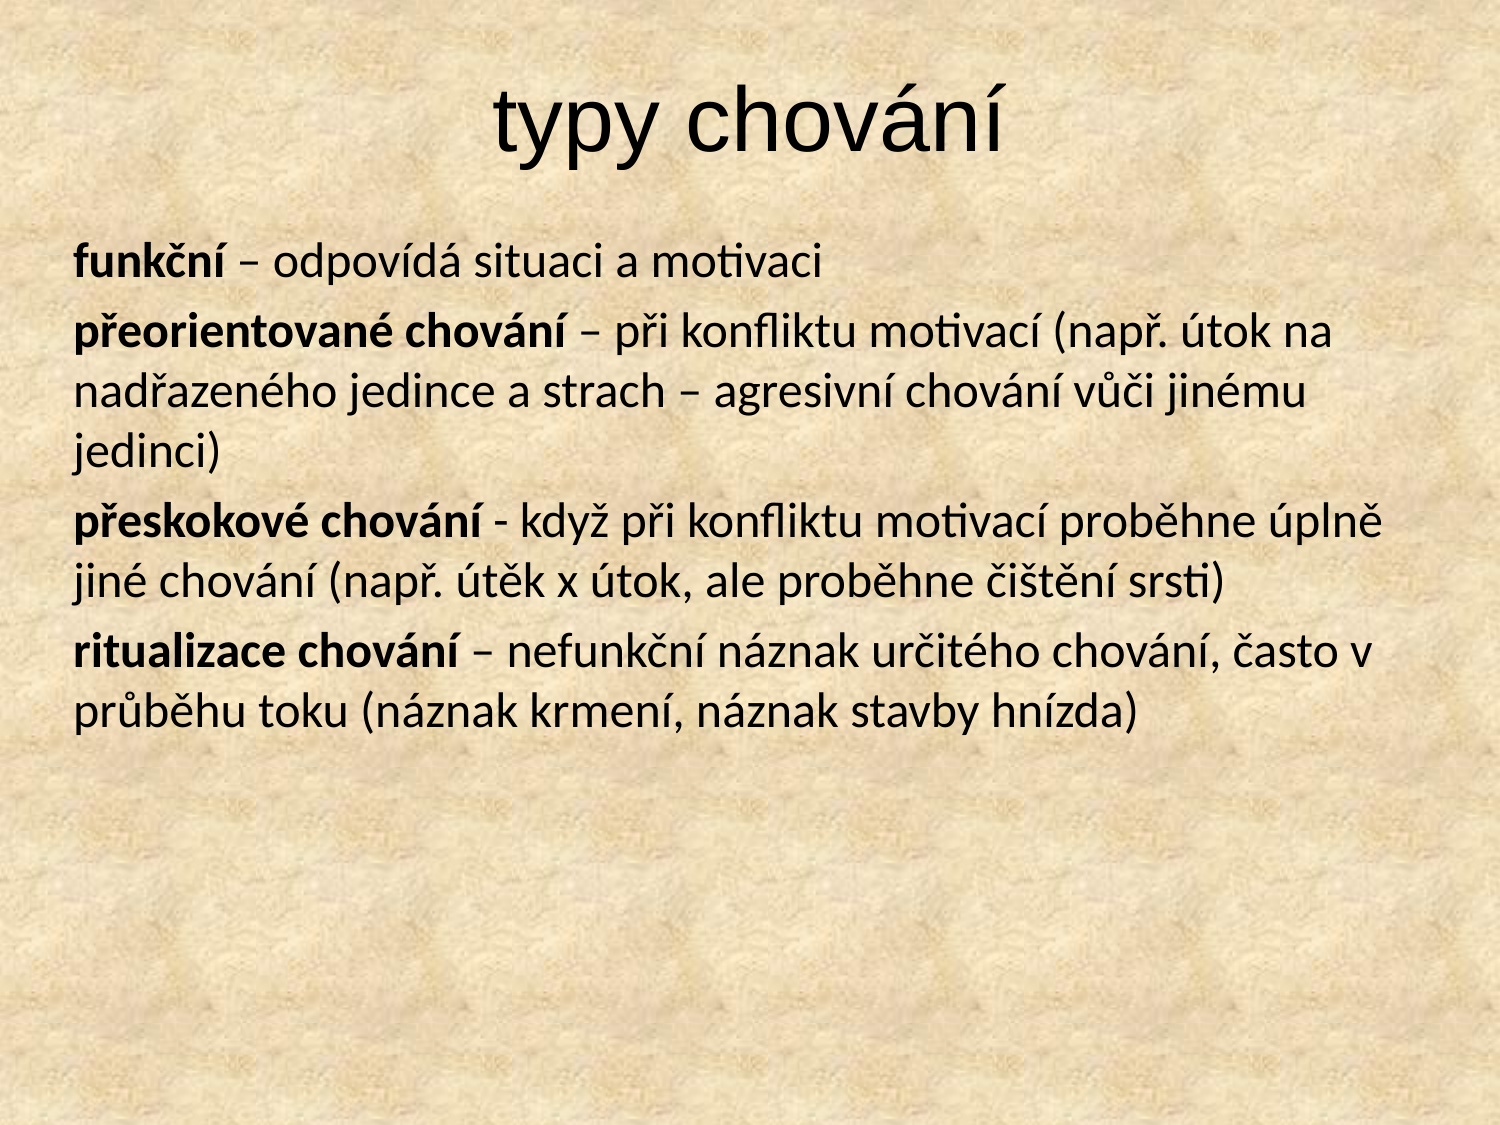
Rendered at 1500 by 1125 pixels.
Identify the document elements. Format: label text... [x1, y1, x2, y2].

title typy chování [74, 44, 1426, 185]
list funkční – odpovídá situaci a motivaci přeorientované chování – při konfliktu motivací (např. útok na nadřazeného jedince a strach – agresivní chování vůči jinému jedinci) přeskokové chování - když při konfliktu motivací proběhne úplně jiné chování (např. útěk x útok, ale proběhne čištění srsti) ritualizace chování – nefunkční náznak určitého chování, často v průběhu toku (náznak krmení, náznak stavby hnízda) [57, 219, 1443, 1125]
picture [0, 0, 1500, 1125]
